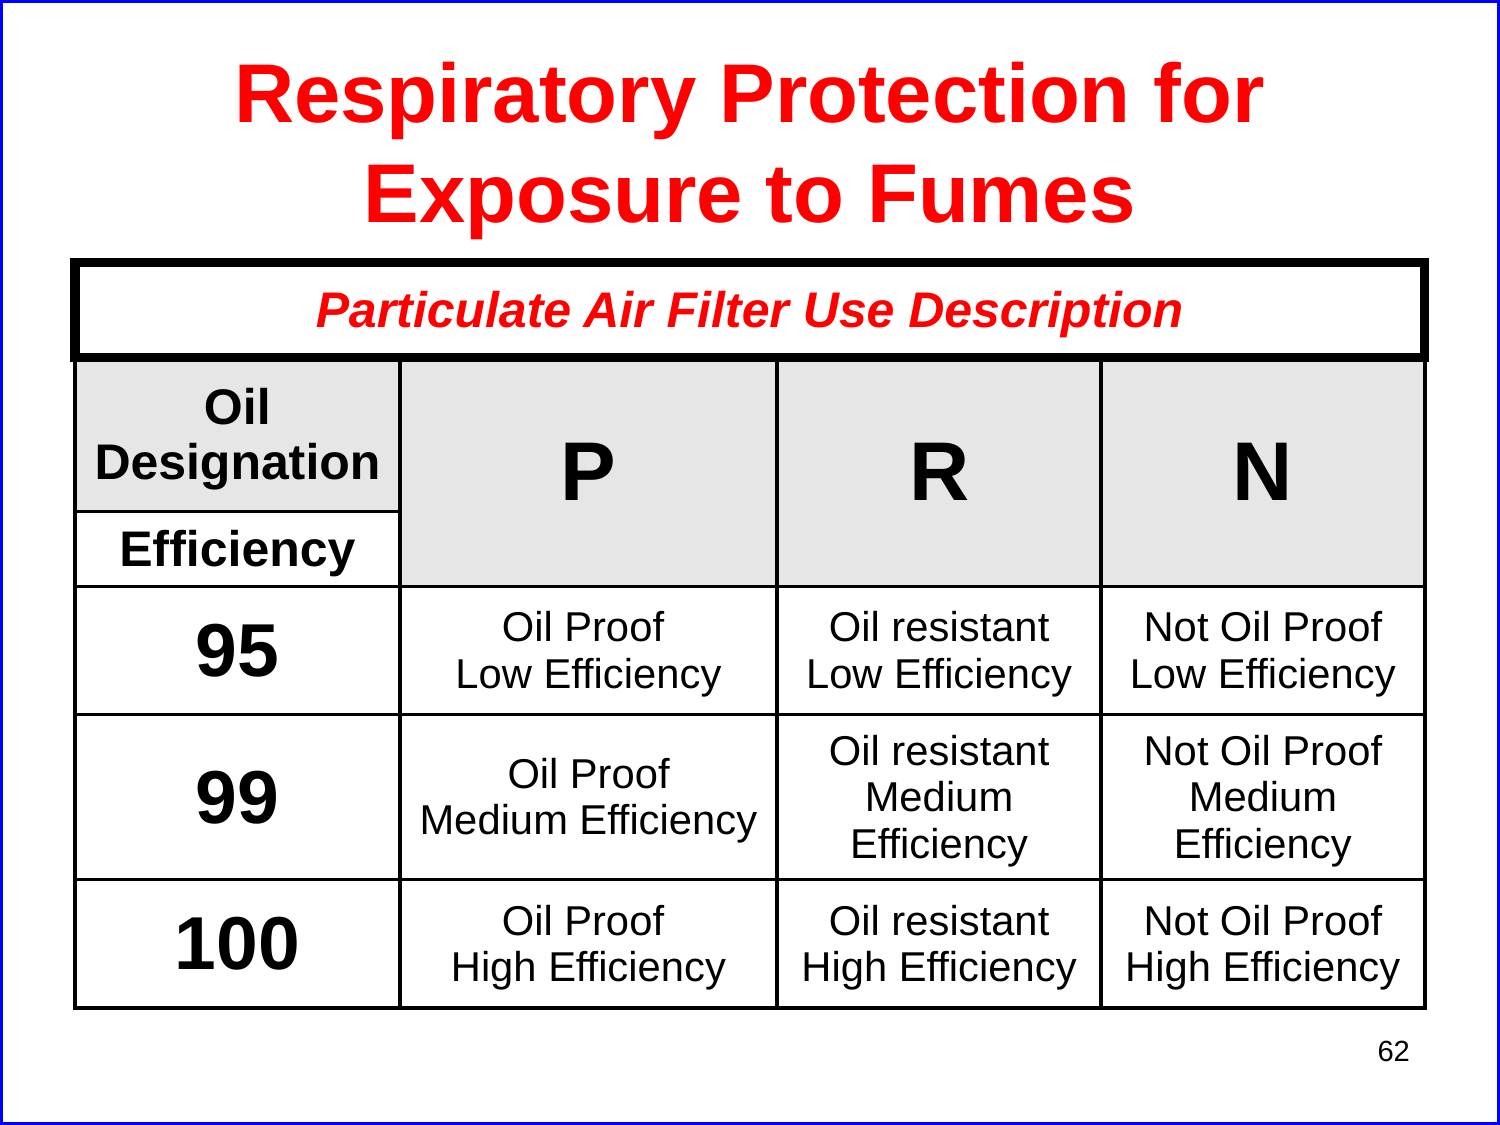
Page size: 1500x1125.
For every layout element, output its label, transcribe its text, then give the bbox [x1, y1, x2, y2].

table_cell Oil resistant High Efficiency [779, 881, 1099, 1006]
table_cell P [402, 362, 775, 585]
table_cell N [1103, 362, 1423, 585]
table_cell Not Oil Proof Medium Efficiency [1103, 716, 1423, 878]
table_cell Not Oil Proof Low Efficiency [1103, 588, 1423, 713]
slide_number 62 [1074, 1024, 1426, 1103]
table_header Particulate Air Filter Use Description [80, 267, 1420, 353]
table_cell Efficiency [77, 513, 398, 585]
table_cell 95 [77, 588, 398, 713]
table_cell Oil Proof High Efficiency [402, 881, 775, 1006]
table_cell 99 [77, 716, 398, 878]
table_cell Oil Proof Low Efficiency [402, 588, 775, 713]
table_cell Oil resistant Medium Efficiency [779, 716, 1099, 878]
table_cell Oil resistant Low Efficiency [779, 588, 1099, 713]
table_cell Not Oil Proof High Efficiency [1103, 881, 1423, 1006]
table_cell 100 [77, 881, 398, 1006]
table_cell R [779, 362, 1099, 585]
table_cell Oil Designation [77, 362, 398, 510]
table_cell Oil Proof Medium Efficiency [402, 716, 775, 878]
title Respiratory Protection for Exposure to Fumes [75, 45, 1425, 233]
